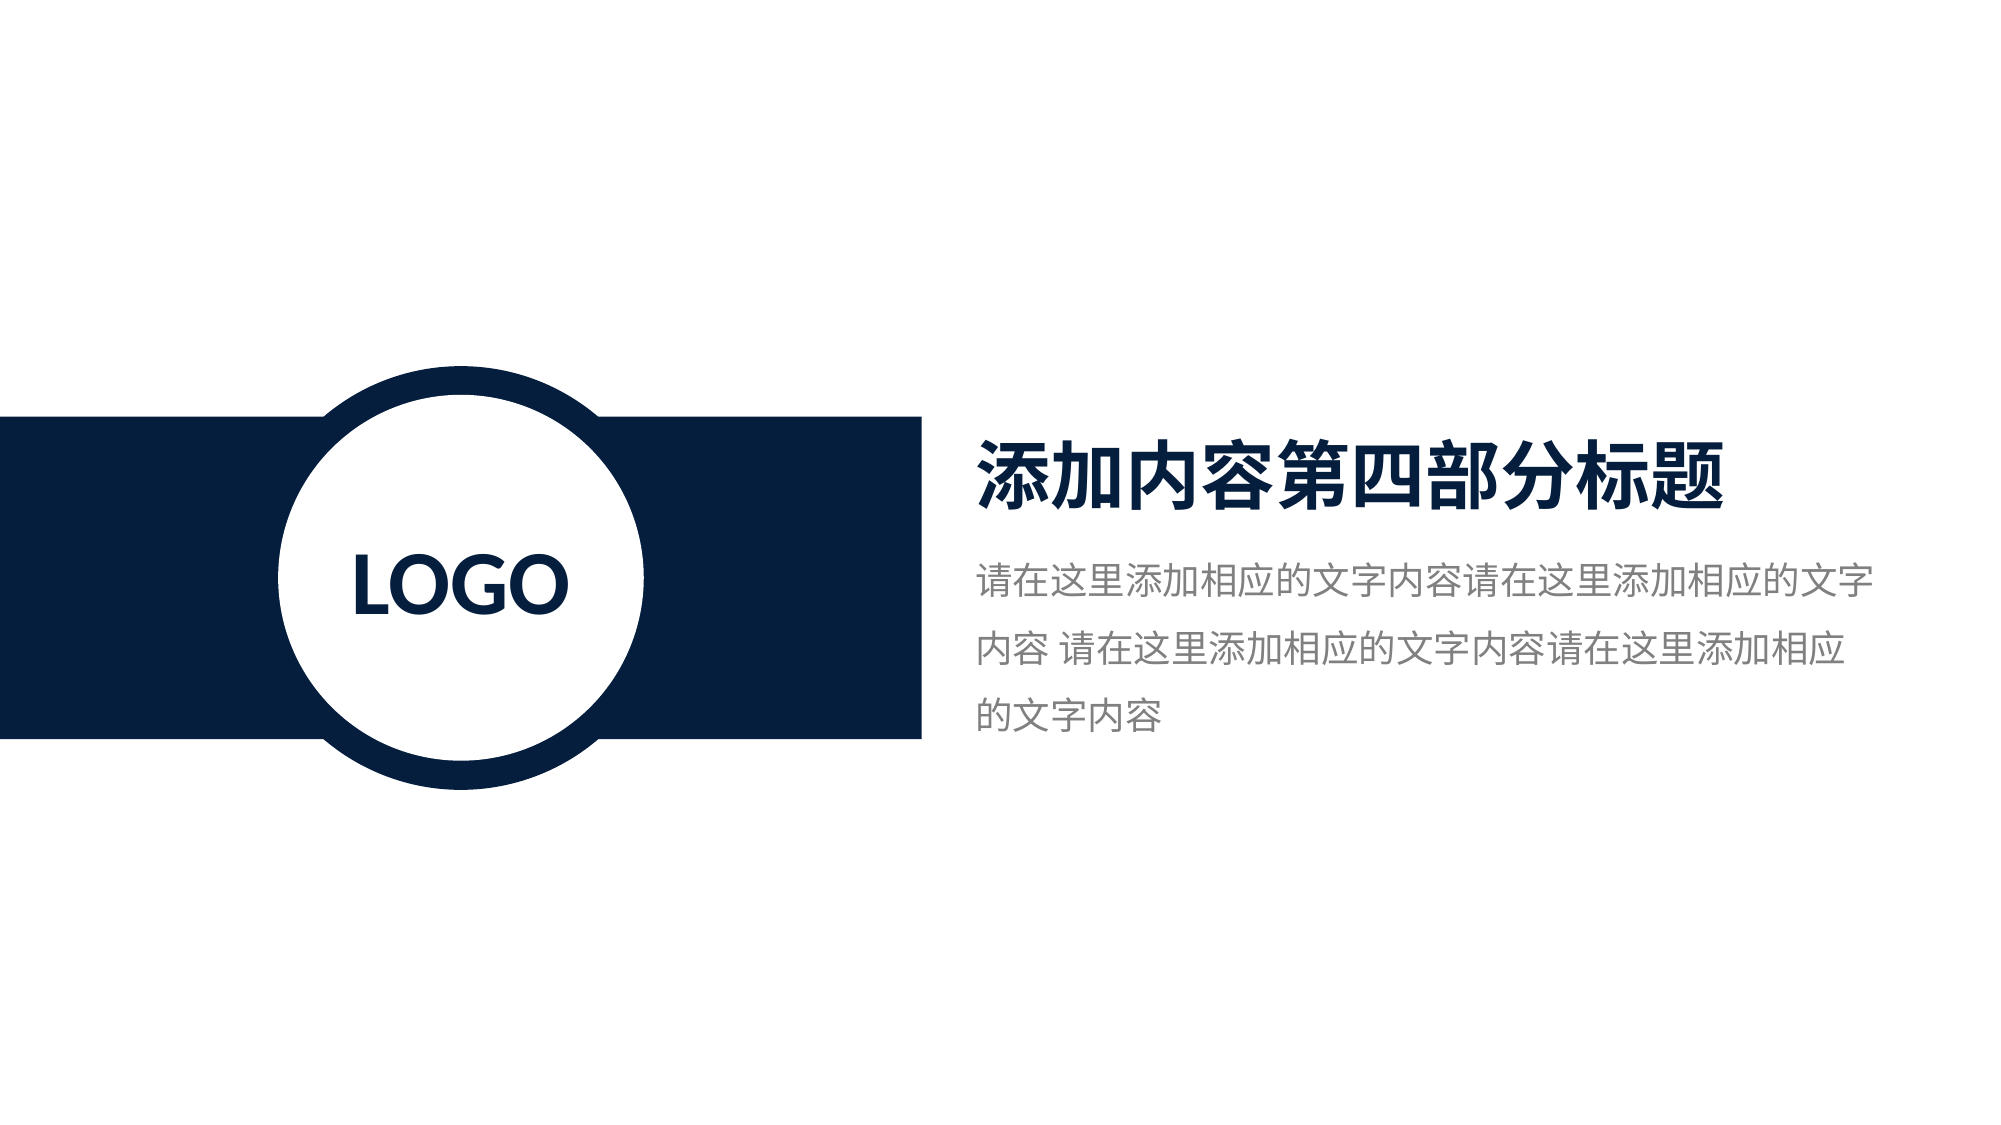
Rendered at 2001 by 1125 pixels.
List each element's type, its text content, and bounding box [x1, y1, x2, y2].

text_box 请在这里添加相应的文字内容请在这里添加相应的文字内容 请在这里添加相应的文字内容请在这里添加相应的文字内容 [960, 527, 1897, 745]
text_box 添加内容第四部分标题 [960, 376, 1897, 526]
text_box [678, 415, 924, 741]
text_box [0, 415, 243, 741]
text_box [248, 365, 673, 791]
